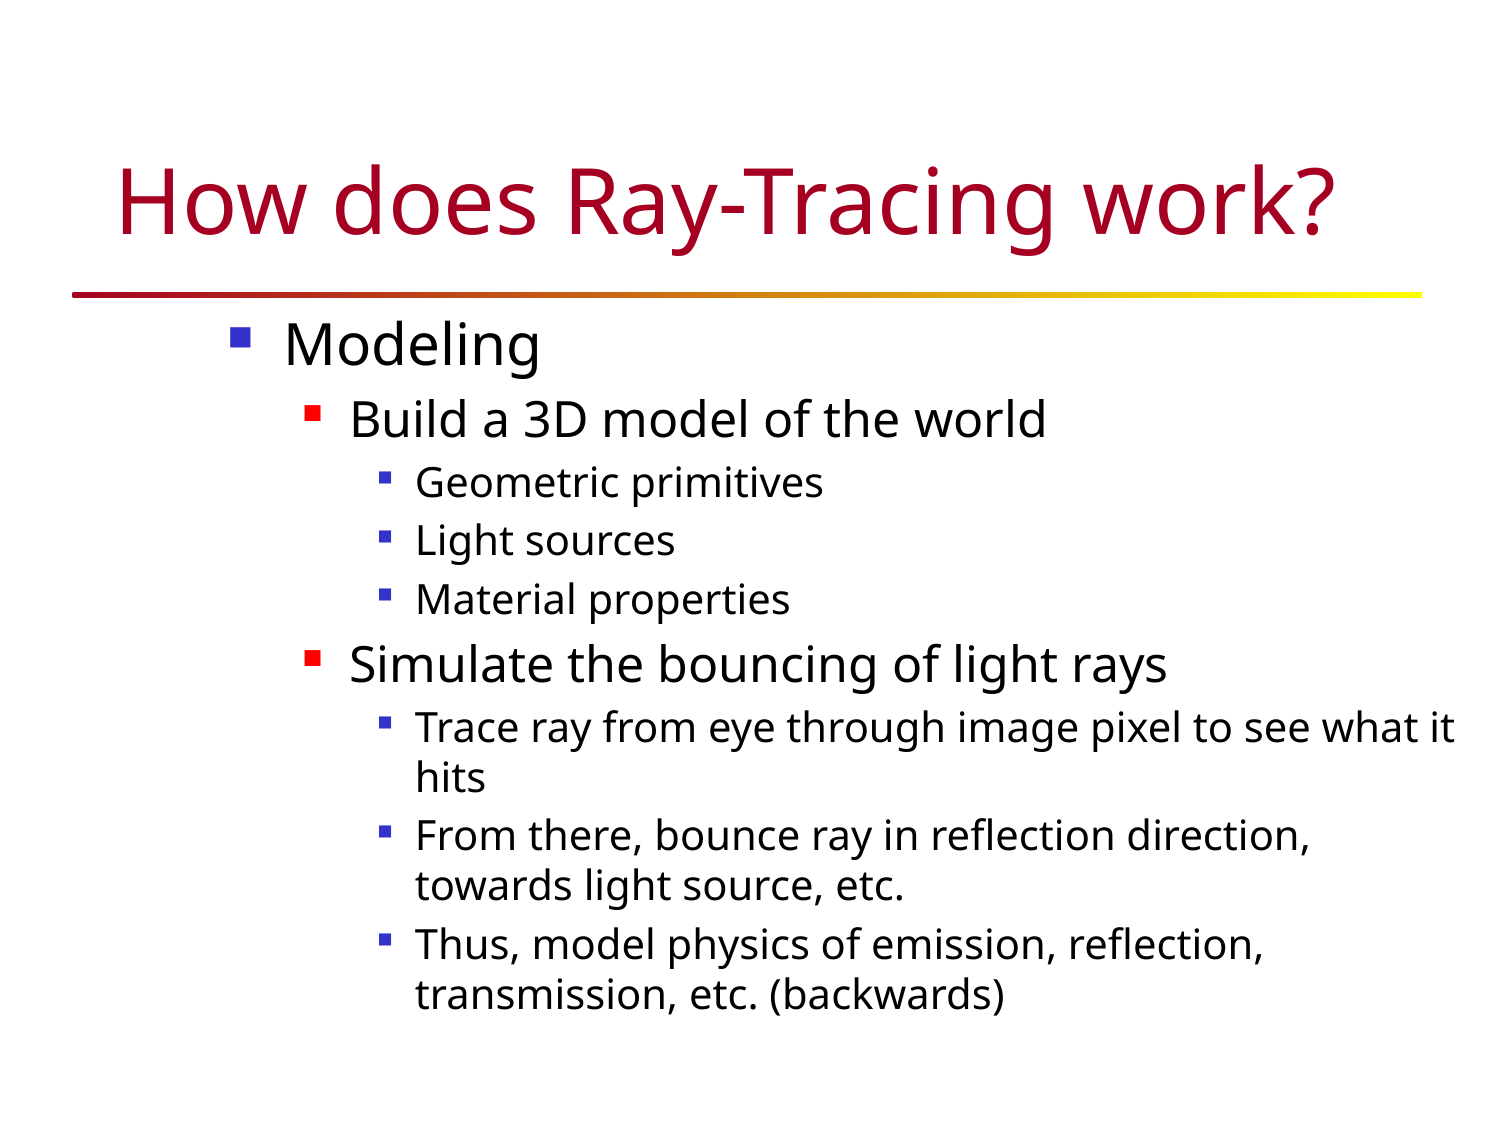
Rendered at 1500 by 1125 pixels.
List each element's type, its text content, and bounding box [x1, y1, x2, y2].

title How does Ray-Tracing work? [99, 72, 1355, 261]
list Modeling Build a 3D model of the world Geometric primitives Light sources Material properties Simulate the bouncing of light rays Trace ray from eye through image pixel to see what it hits From there, bounce ray in reflection direction, towards light source, etc. Thus, model physics of emission, reflection, transmission, etc. (backwards) [212, 299, 1476, 1101]
